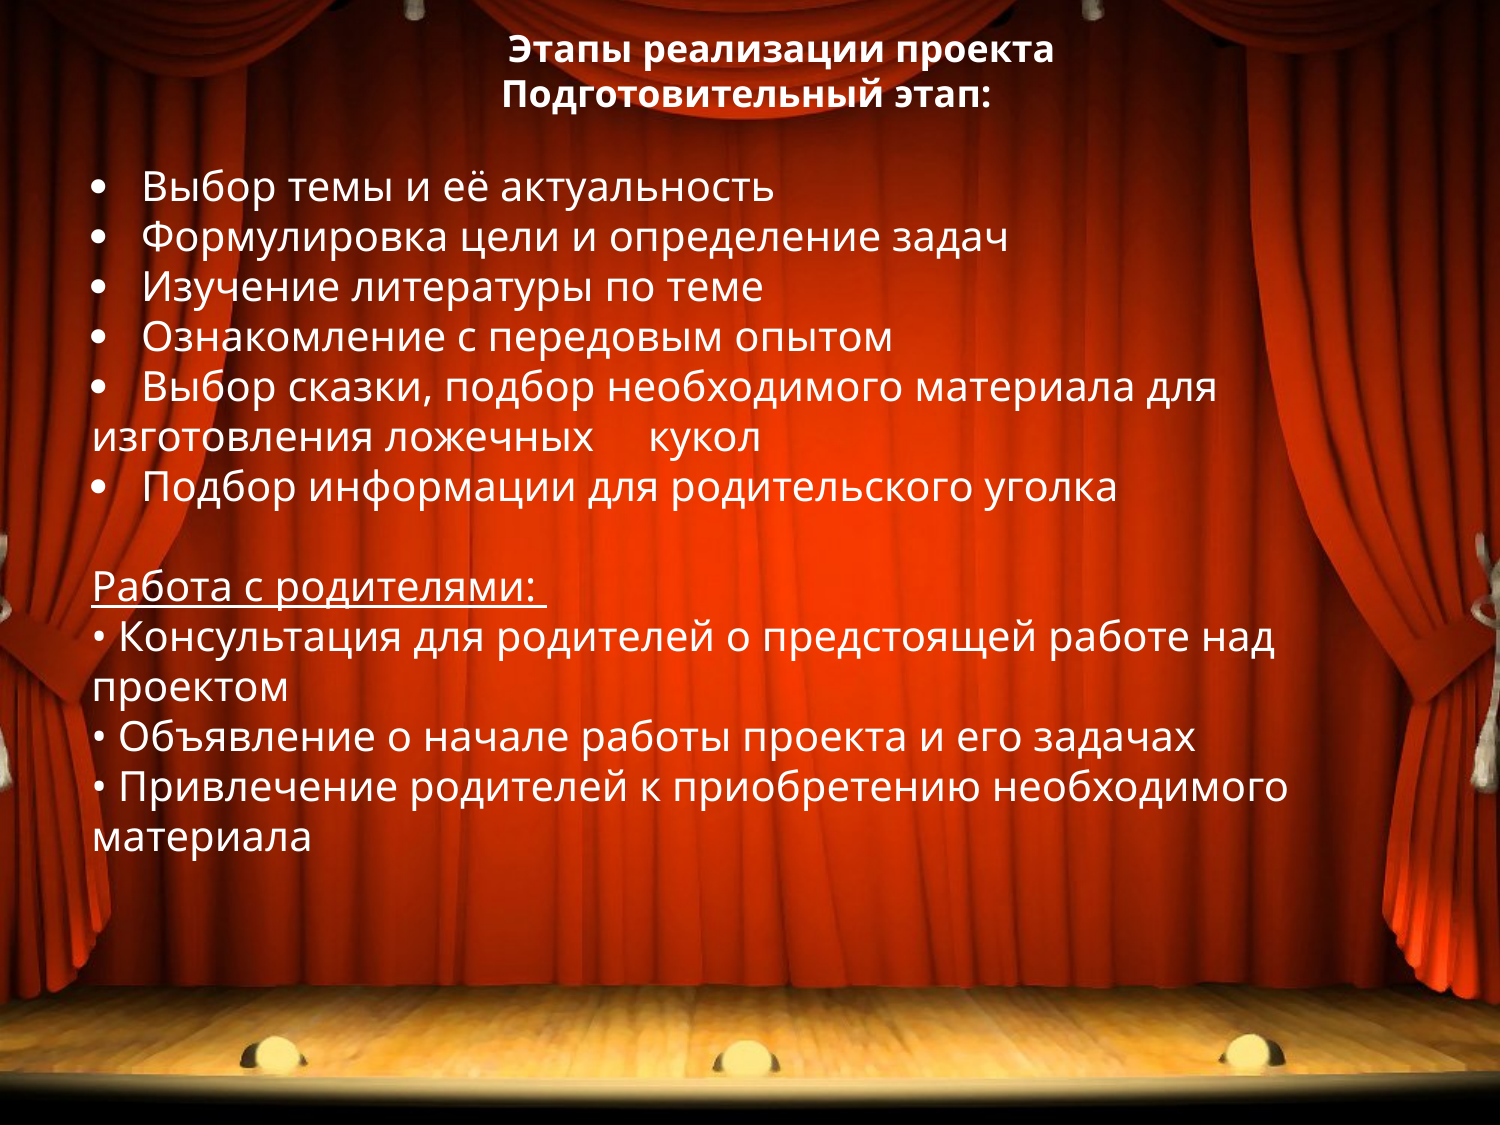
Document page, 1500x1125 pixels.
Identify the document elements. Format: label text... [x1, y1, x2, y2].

text_box Этапы реализации проекта Подготовительный этап:  Выбор темы и её актуальность  Формулировка цели и определение задач  Изучение литературы по теме  Ознакомление с передовым опытом  Выбор сказки, подбор необходимого материала для изготовления ложечных кукол  Подбор информации для родительского уголка Работа с родителями: • Консультация для родителей о предстоящей работе над проектом • Объявление о начале работы проекта и его задачах • Привлечение родителей к приобретению необходимого материала [76, 373, 1427, 561]
picture [0, 0, 1500, 1125]
